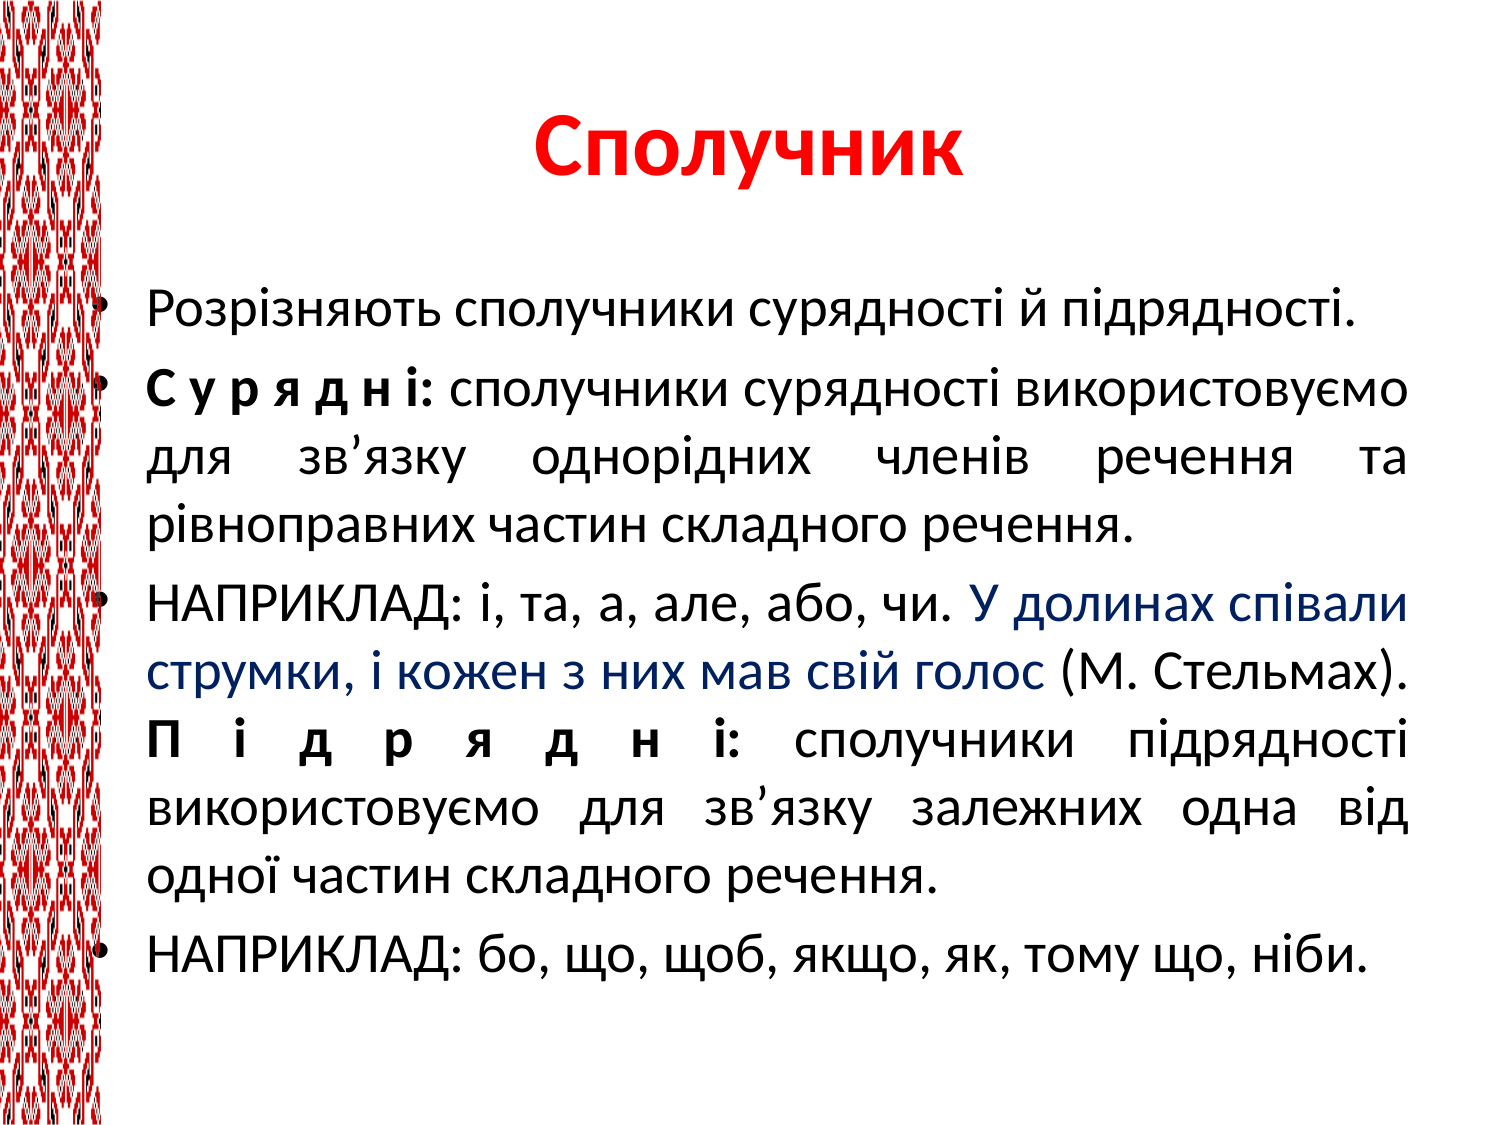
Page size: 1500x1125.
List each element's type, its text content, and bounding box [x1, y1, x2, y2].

title Сполучник [101, 45, 1425, 233]
picture [0, 2, 611, 1124]
list Розрізняють сполучники сурядності й підрядності. С у р я д н і: сполучники сурядності використовуємо для зв’язку однорідних членів речення та рівноправних частин складного речення. НАПРИКЛАД: і, та, а, але, або, чи. У долинах співали струмки, і кожен з них мав свій голос (М. Стельмах). П і д р я д н і: сполучники підрядності використовуємо для зв’язку залежних одна від одної частин складного речення. НАПРИКЛАД: бо, що, щоб, якщо, як, тому що, ніби. [101, 262, 1425, 1005]
